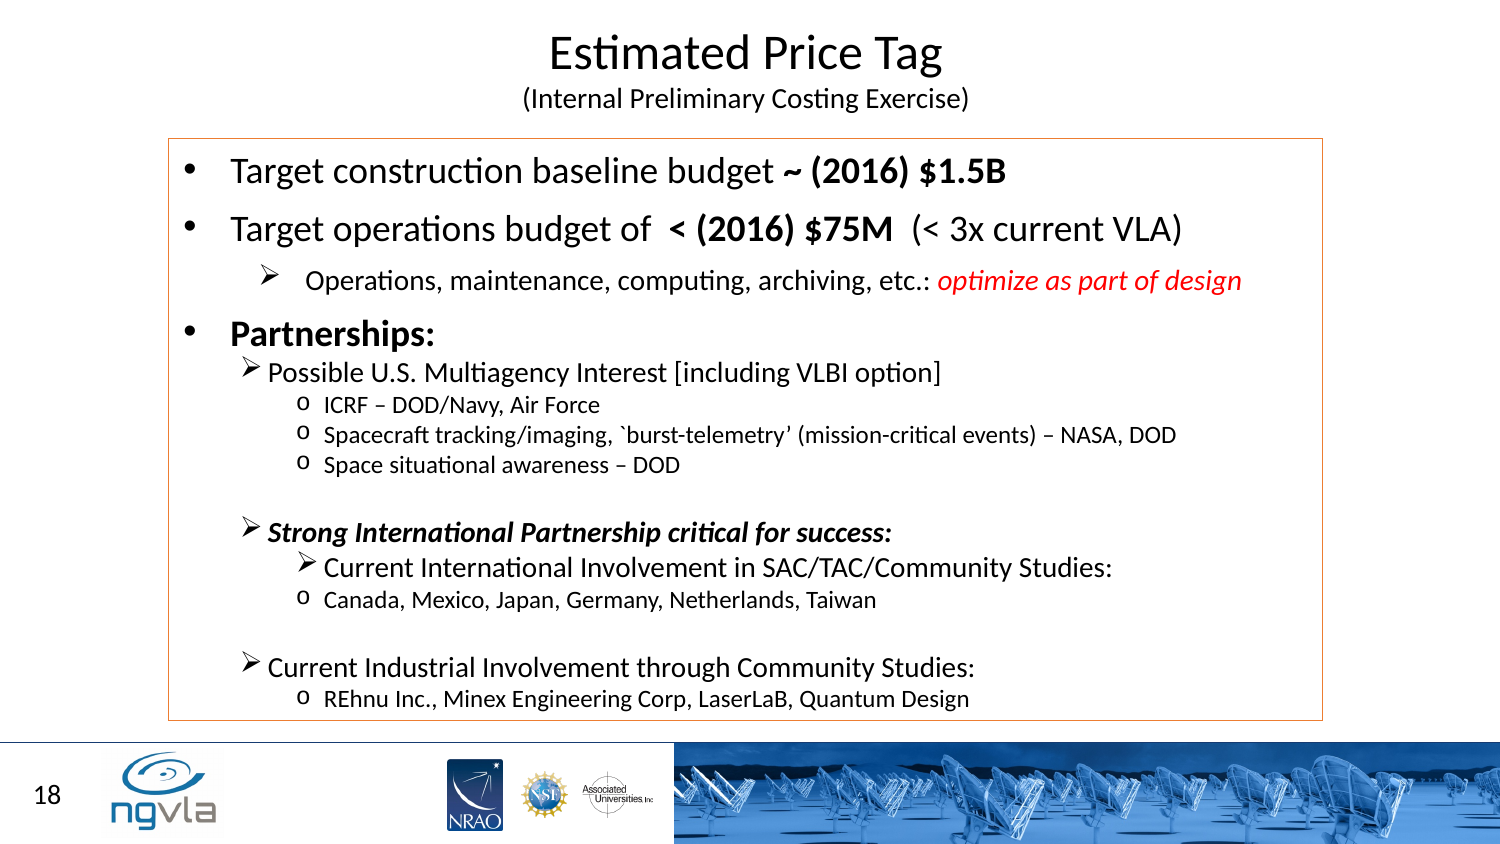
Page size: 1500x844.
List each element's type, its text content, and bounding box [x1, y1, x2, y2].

text_box [66, 25, 1417, 214]
picture [521, 771, 568, 818]
picture [101, 748, 224, 838]
slide_number 18 [18, 769, 86, 825]
picture [674, 743, 1500, 844]
picture [447, 759, 503, 831]
text_box Target construction baseline budget ~ (2016) $1.5B Target operations budget of < (2016) $75M (< 3x current VLA) Operations, maintenance, computing, archiving, etc.: optimize as part of design Partnerships: Possible U.S. Multiagency Interest [including VLBI option] ICRF – DOD/Navy, Air Force Spacecraft tracking/imaging, `burst-telemetry’ (mission-critical events) – NASA, DOD Space situational awareness – DOD Strong International Partnership critical for success: Current International Involvement in SAC/TAC/Community Studies: Canada, Mexico, Japan, Germany, Netherlands, Taiwan Current Industrial Involvement through Community Studies: REhnu Inc., Minex Engineering Corp, LaserLaB, Quantum Design [168, 138, 1323, 721]
text_box Estimated Price Tag (Internal Preliminary Costing Exercise) [461, 12, 1031, 122]
